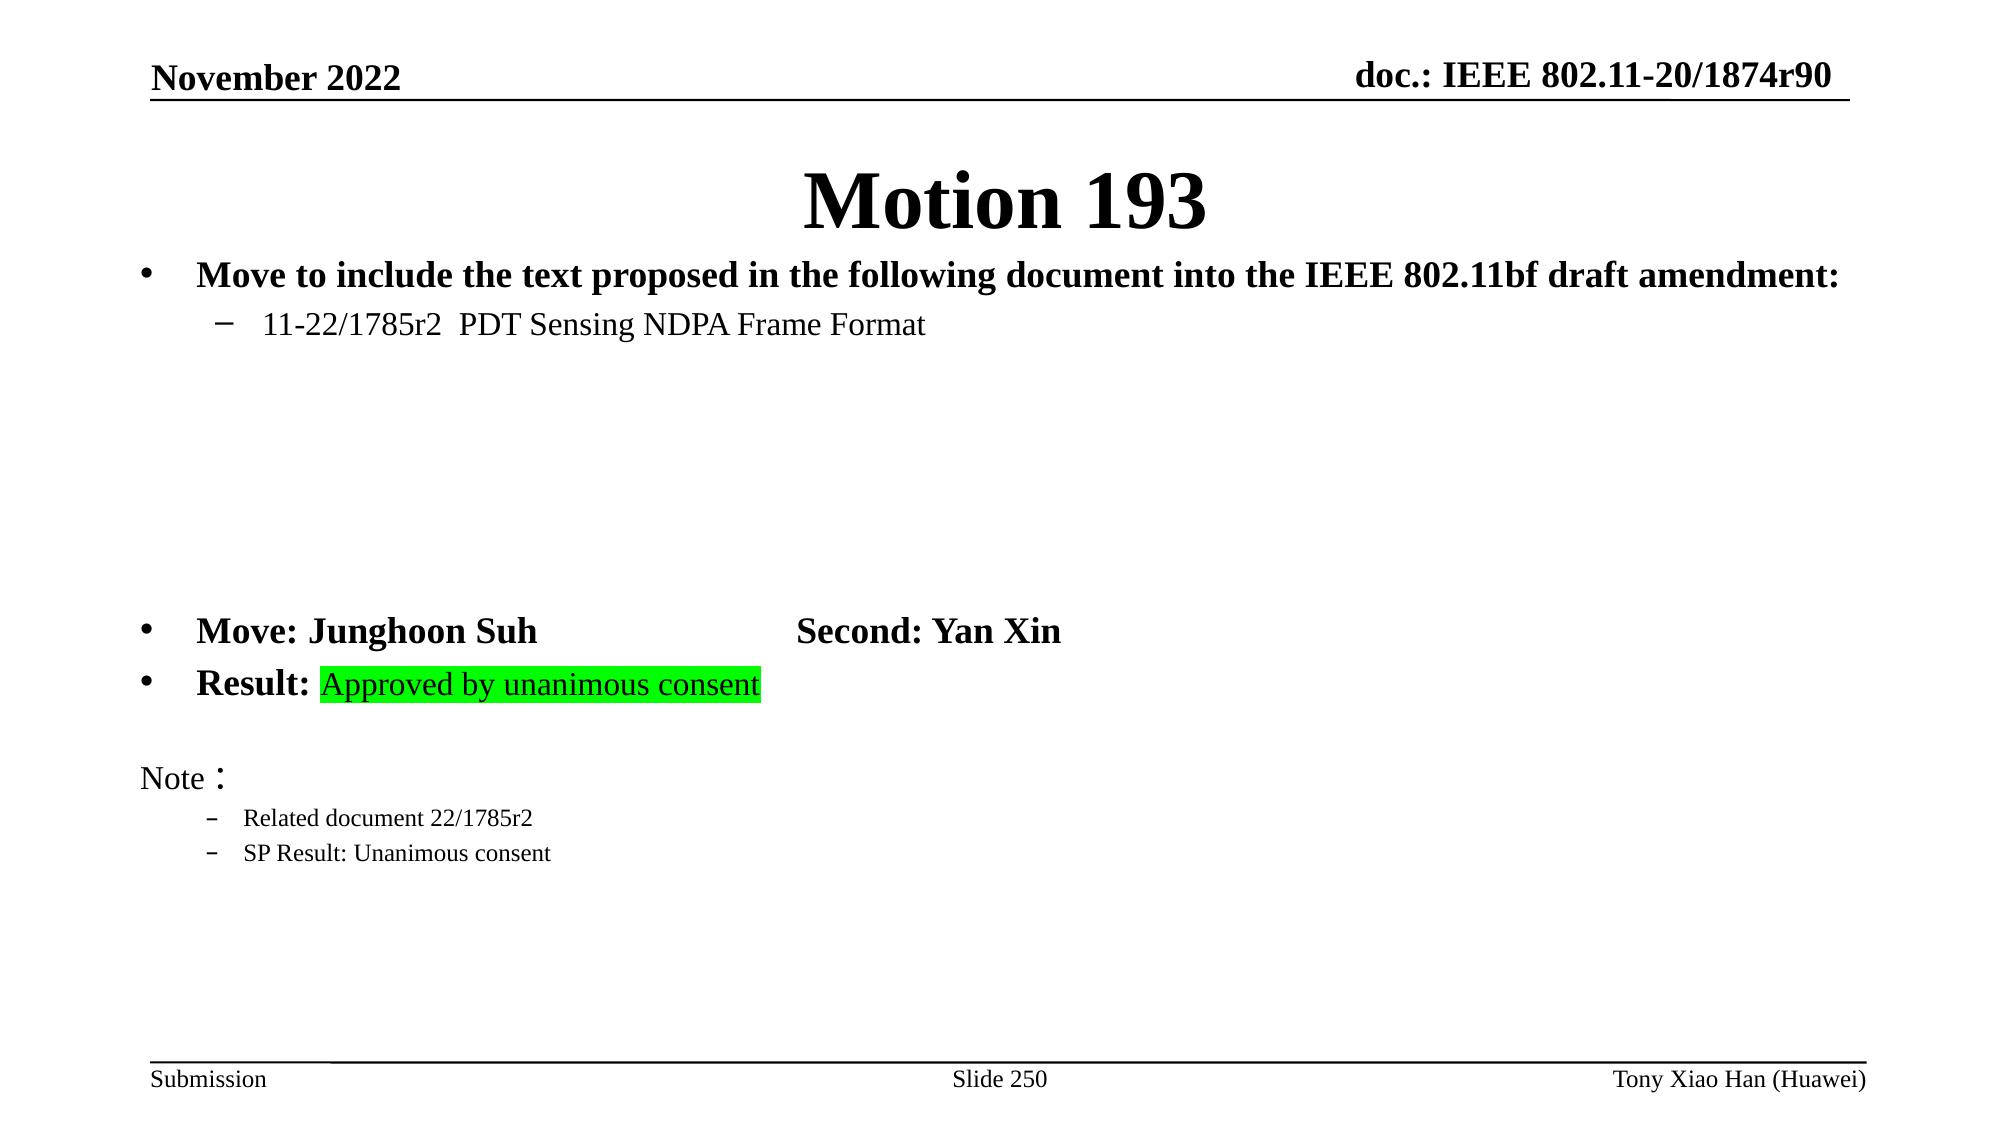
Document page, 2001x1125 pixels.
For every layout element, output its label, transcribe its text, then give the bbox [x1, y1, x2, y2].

text_box Move to include the text proposed in the following document into the IEEE 802.11bf draft amendment: 11-22/1785r2 PDT Sensing NDPA Frame Format Move: Junghoon Suh Second: Yan Xin Result: Approved by unanimous consent Note： Related document 22/1785r2 SP Result: Unanimous consent [125, 212, 1888, 900]
text_box Motion 193 [368, 137, 1644, 212]
